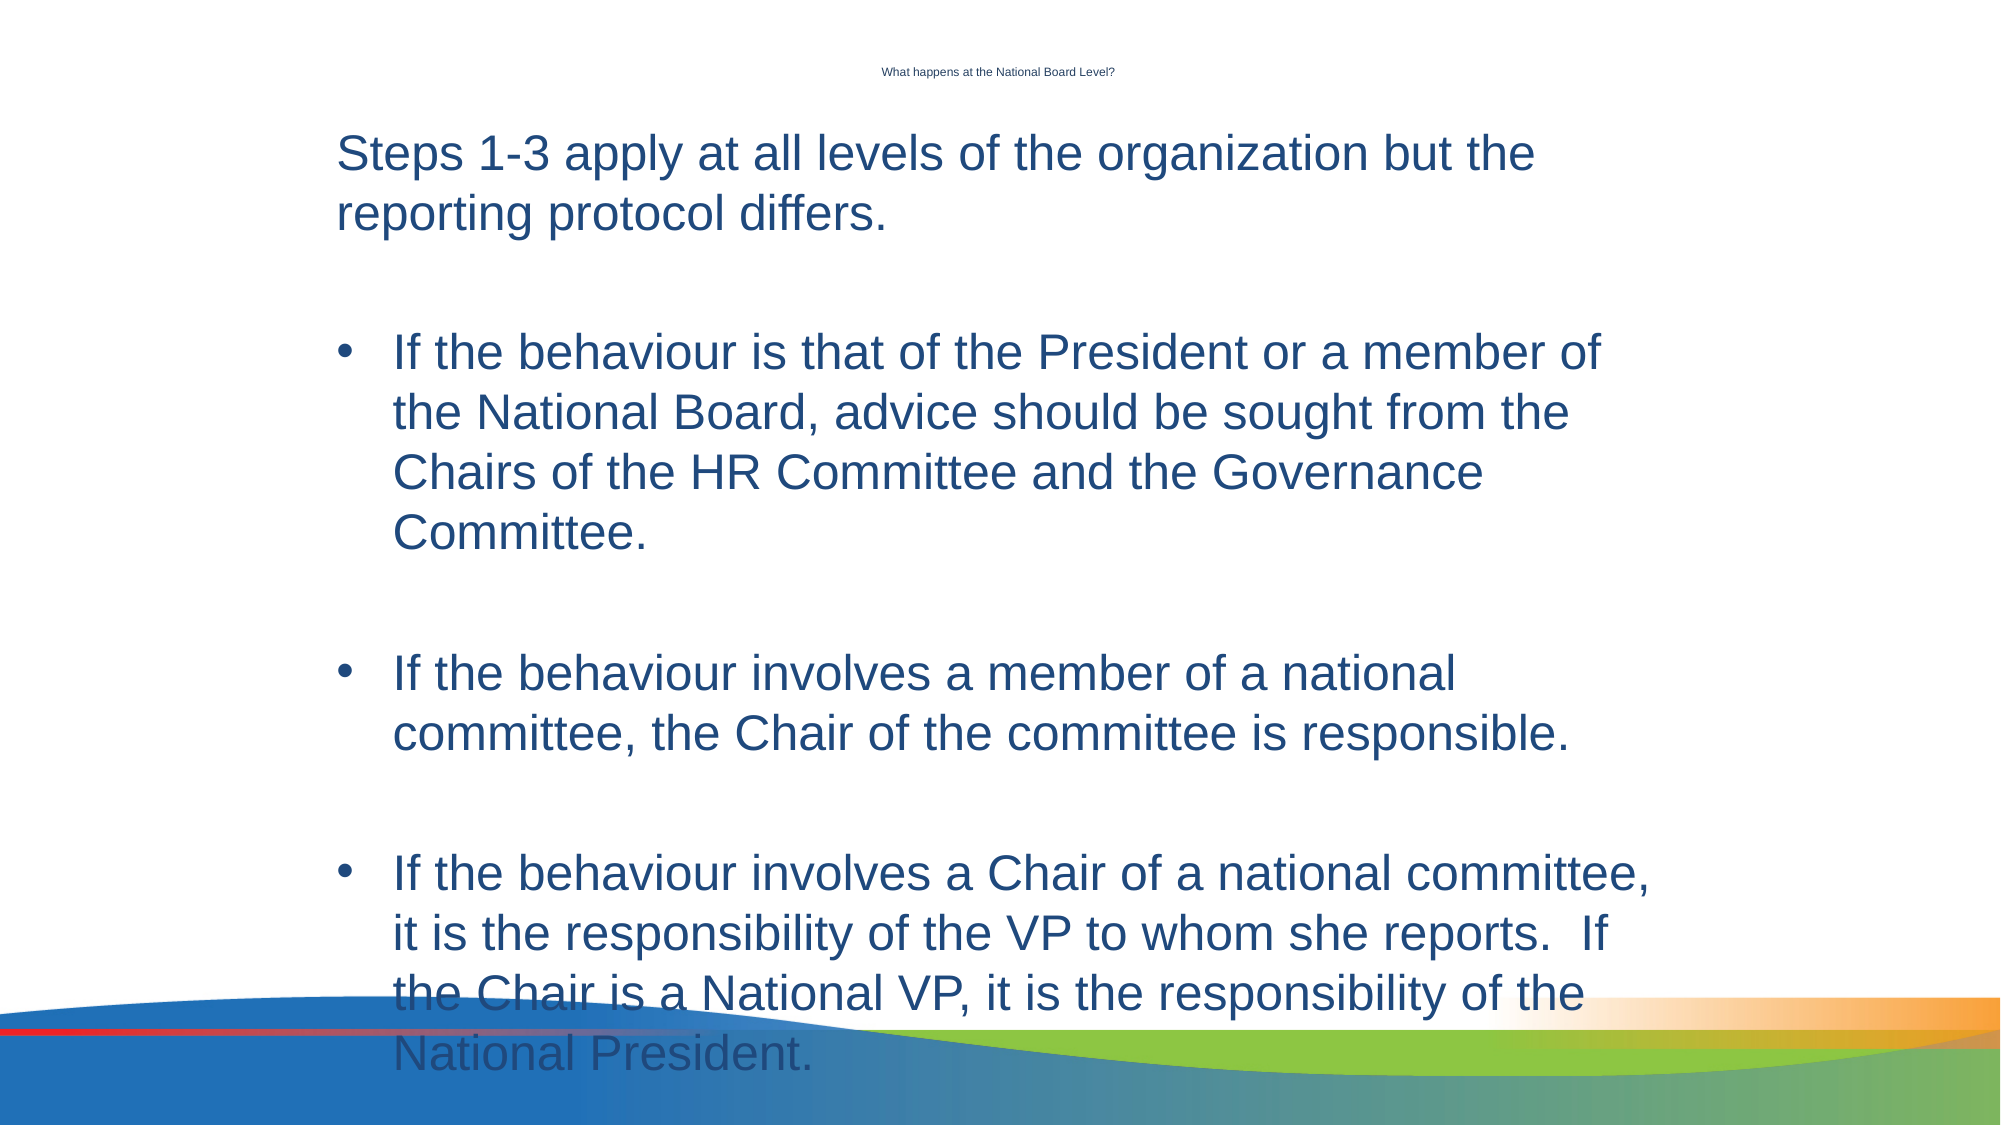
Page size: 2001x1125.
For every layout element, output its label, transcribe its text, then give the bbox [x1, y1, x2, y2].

title What happens at the National Board Level? [324, 33, 1675, 110]
list Steps 1-3 apply at all levels of the organization but the reporting protocol differs. If the behaviour is that of the President or a member of the National Board, advice should be sought from the Chairs of the HR Committee and the Governance Committee. If the behaviour involves a member of a national committee, the Chair of the committee is responsible. If the behaviour involves a Chair of a national committee, it is the responsibility of the VP to whom she reports. If the Chair is a National VP, it is the responsibility of the National President. [321, 112, 1672, 1099]
picture [0, 0, 2001, 1125]
